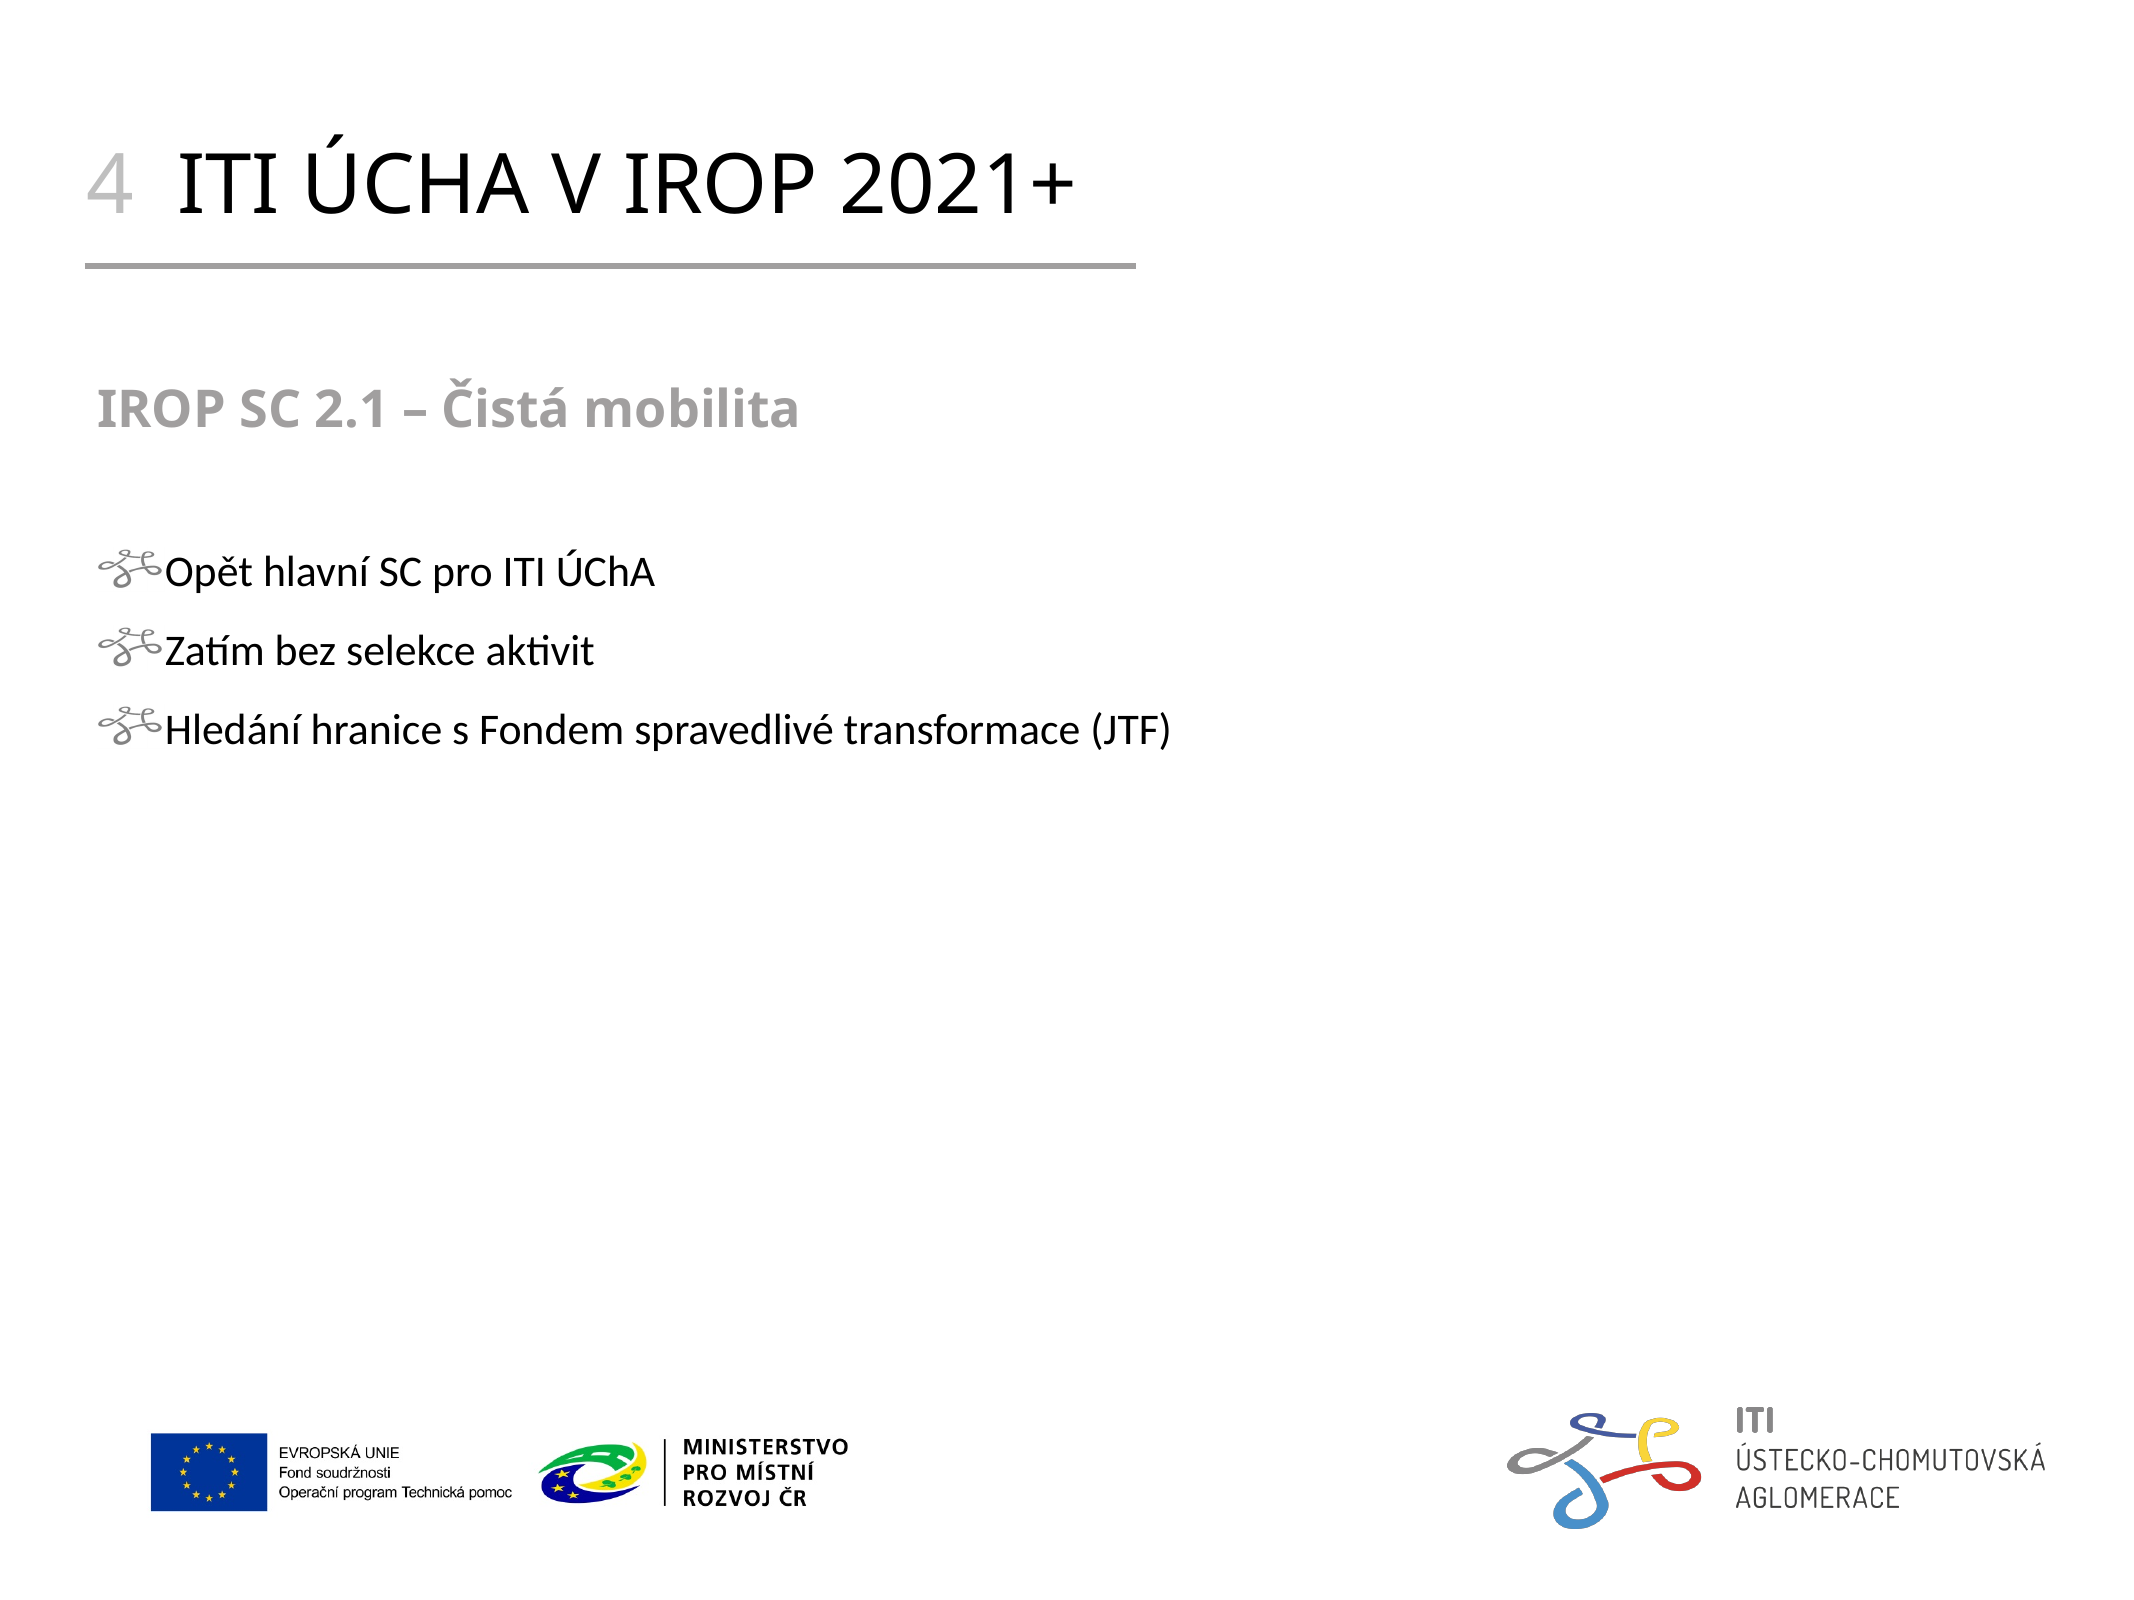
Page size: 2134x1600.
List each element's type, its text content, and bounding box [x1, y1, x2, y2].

picture [97, 704, 165, 749]
title 4 ITI ÚCHA V IROP 2021+ [77, 121, 2057, 239]
subtitle IROP SC 2.1 – Čistá mobilita Opět hlavní SC pro ITI ÚChA Zatím bez selekce aktivit Hledání hranice s Fondem spravedlivé transformace (JTF) [88, 366, 2045, 1395]
picture [97, 547, 165, 592]
picture [1507, 1407, 2045, 1529]
picture [97, 625, 165, 671]
picture [125, 1407, 873, 1537]
